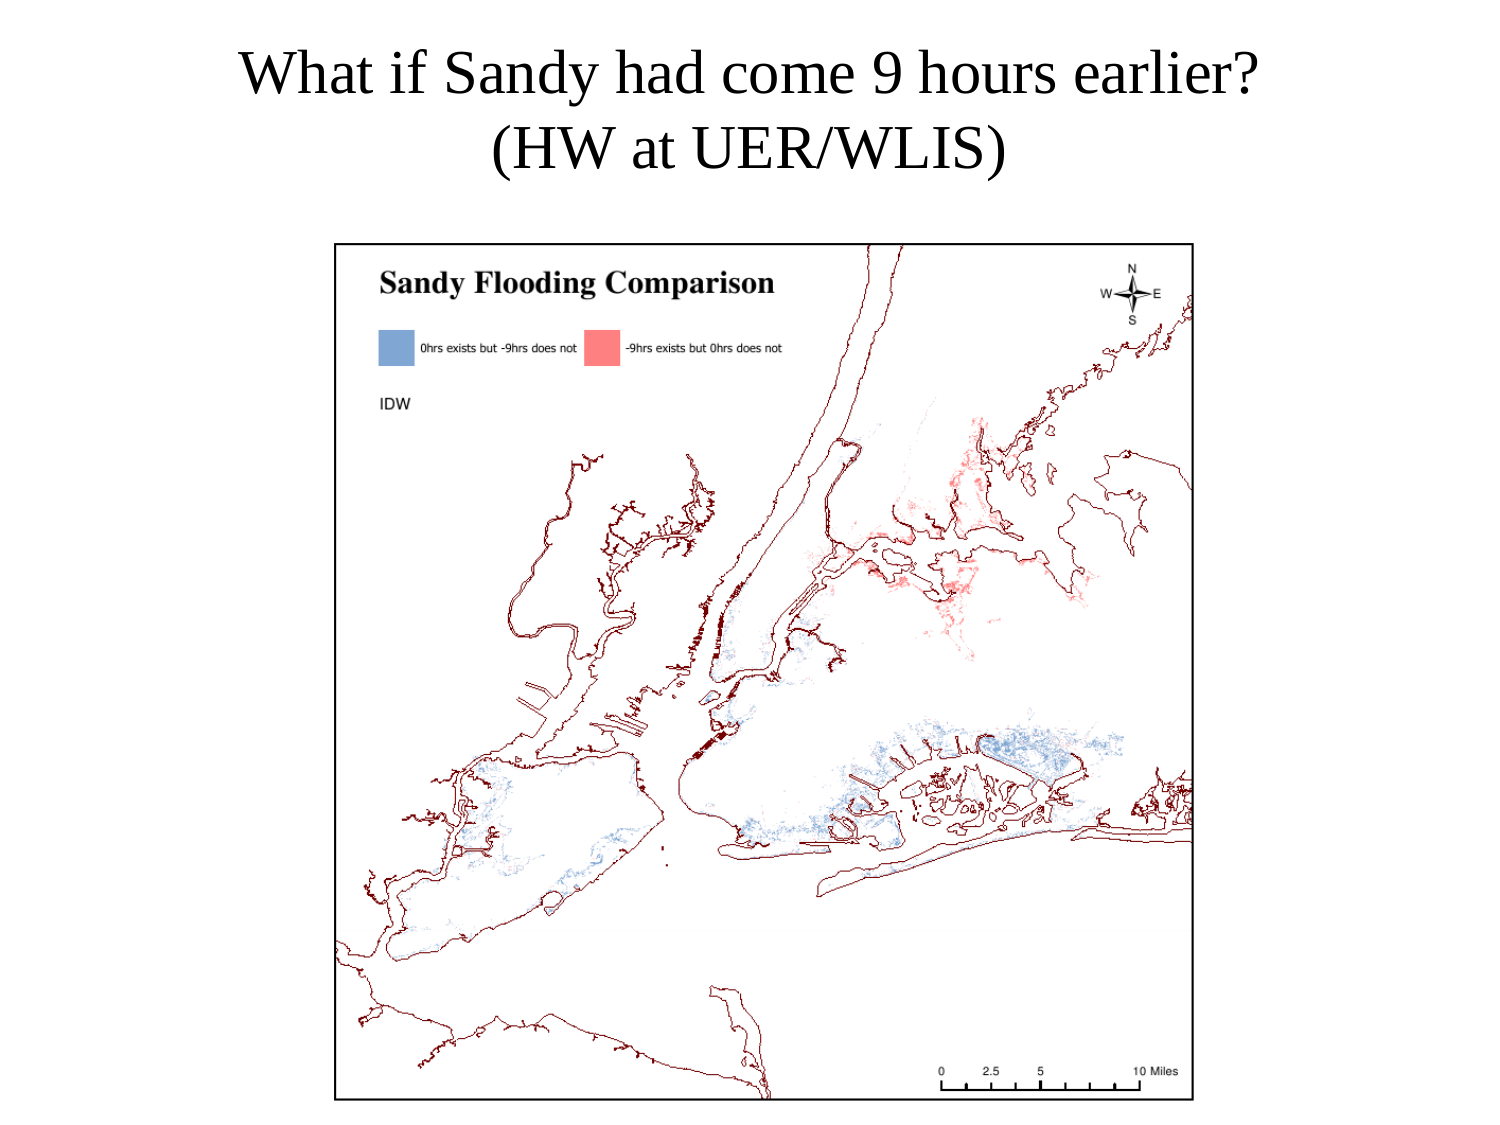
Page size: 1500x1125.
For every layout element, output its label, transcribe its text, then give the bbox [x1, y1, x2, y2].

title What if Sandy had come 9 hours earlier? (HW at UER/WLIS) [75, 12, 1425, 200]
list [174, 224, 1340, 1125]
